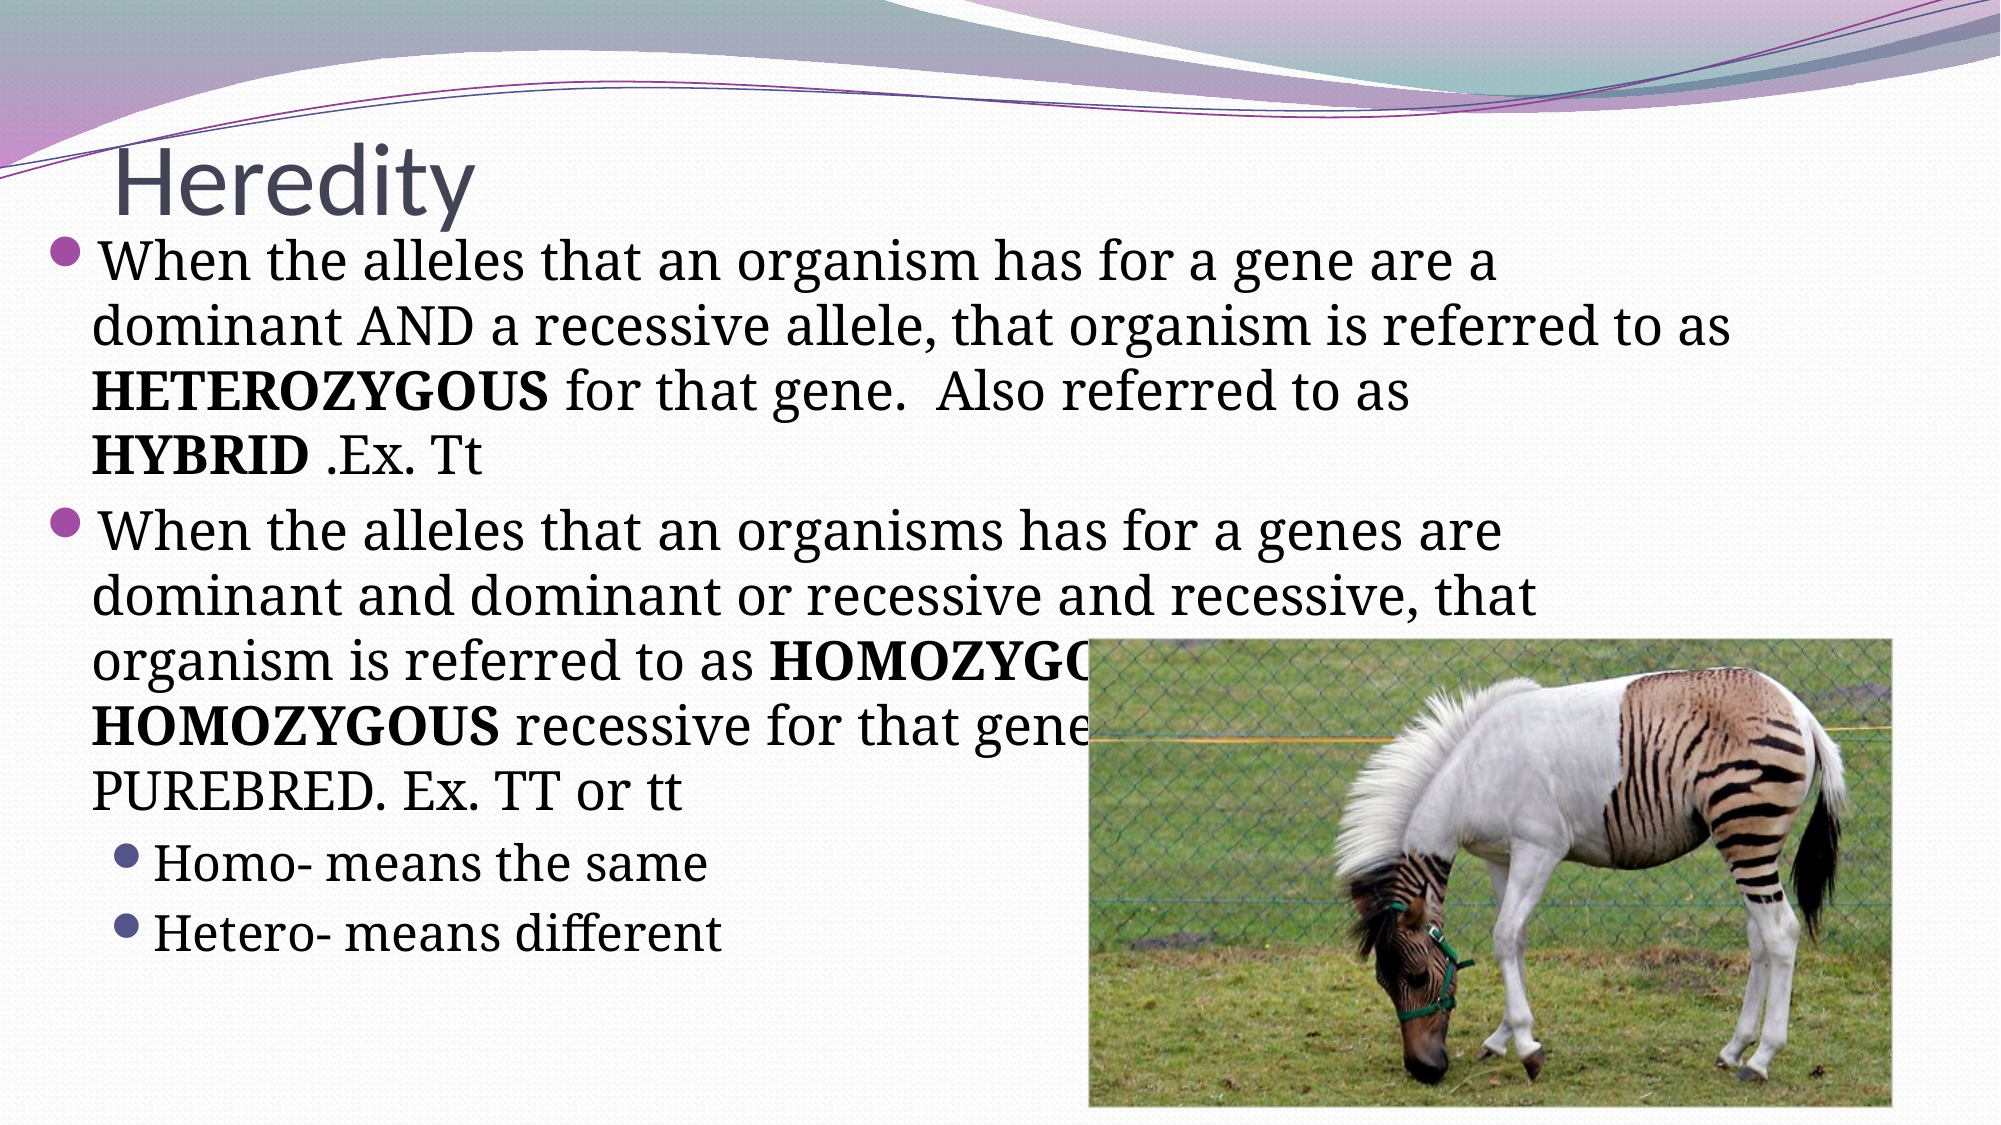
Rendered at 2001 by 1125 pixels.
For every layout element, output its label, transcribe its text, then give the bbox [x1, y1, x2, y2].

title Heredity [112, 49, 1913, 237]
list When the alleles that an organism has for a gene are a dominant AND a recessive allele, that organism is referred to as HETEROZYGOUS for that gene. Also referred to as HYBRID .Ex. Tt When the alleles that an organisms has for a genes are dominant and dominant or recessive and recessive, that organism is referred to as HOMOZYGOUS dominant or HOMOZYGOUS recessive for that gene. Also referred to as PUREBRED. Ex. TT or tt Homo- means the same Hetero- means different [31, 218, 1757, 933]
picture [1088, 638, 1893, 1108]
